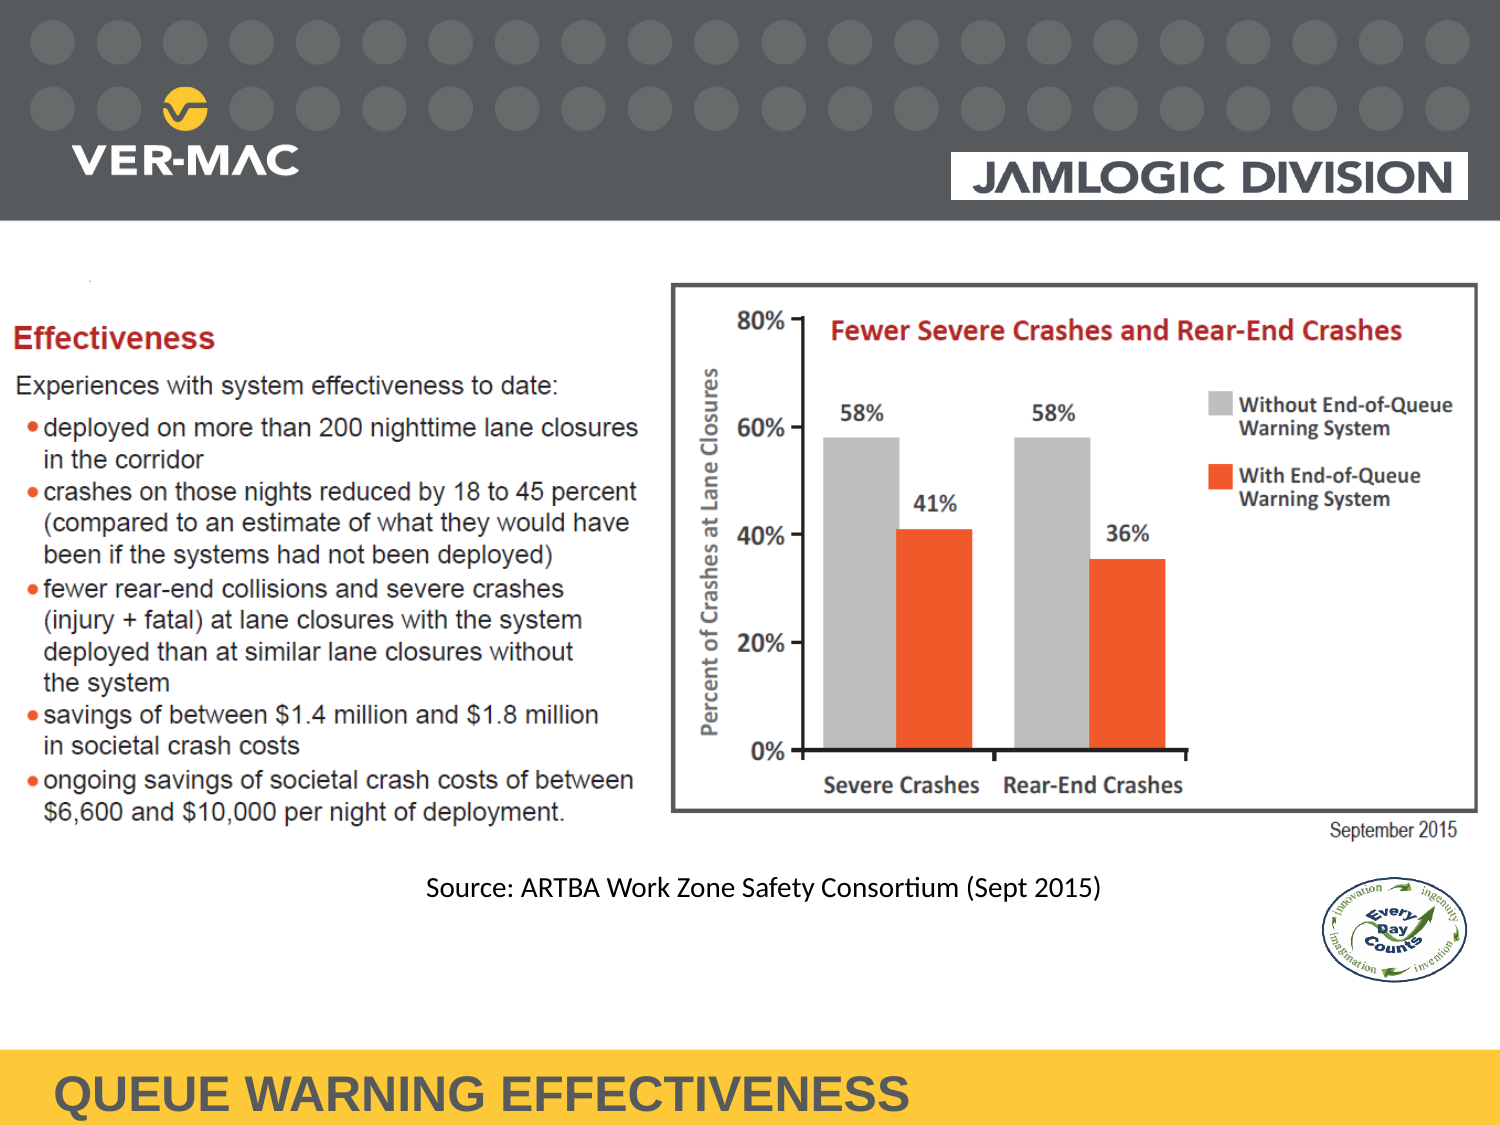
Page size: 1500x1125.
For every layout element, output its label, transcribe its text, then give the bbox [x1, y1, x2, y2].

text_box Source: ARTBA Work Zone Safety Consortium (Sept 2015) [117, 861, 1411, 912]
text_box [1319, 874, 1470, 985]
picture [0, 0, 1500, 1125]
title Queue warning Effectiveness [38, 1038, 1480, 1125]
